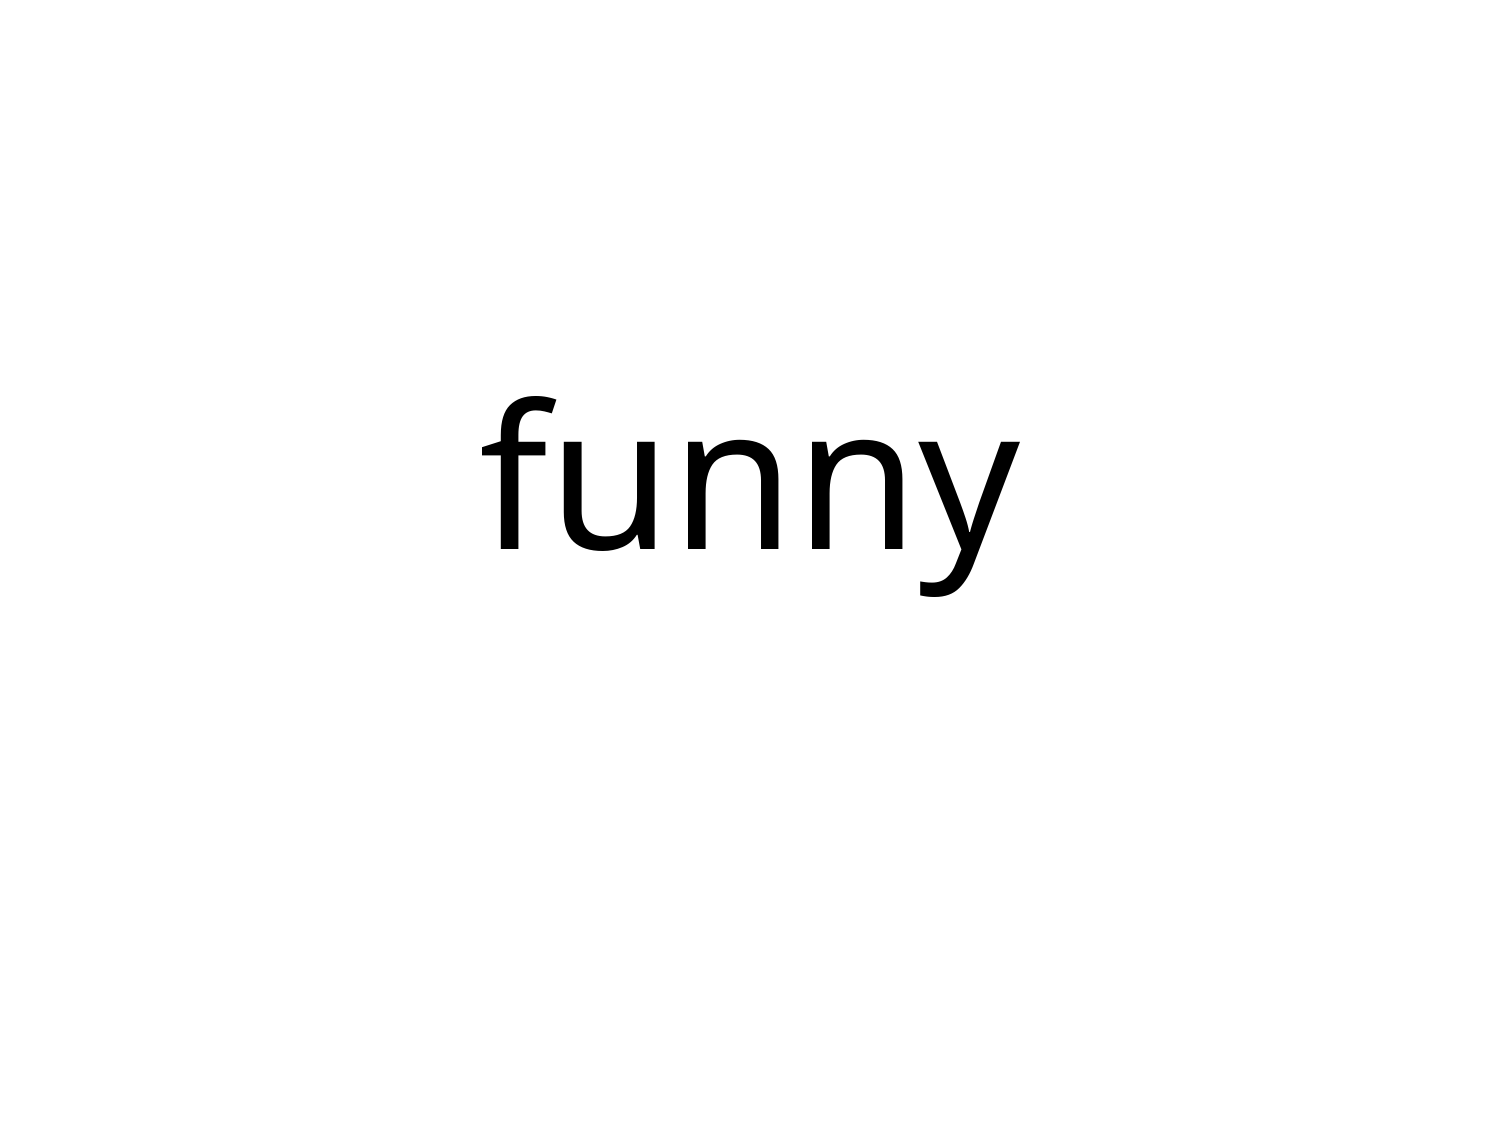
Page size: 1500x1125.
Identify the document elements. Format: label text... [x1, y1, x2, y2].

title funny [112, 349, 1388, 591]
